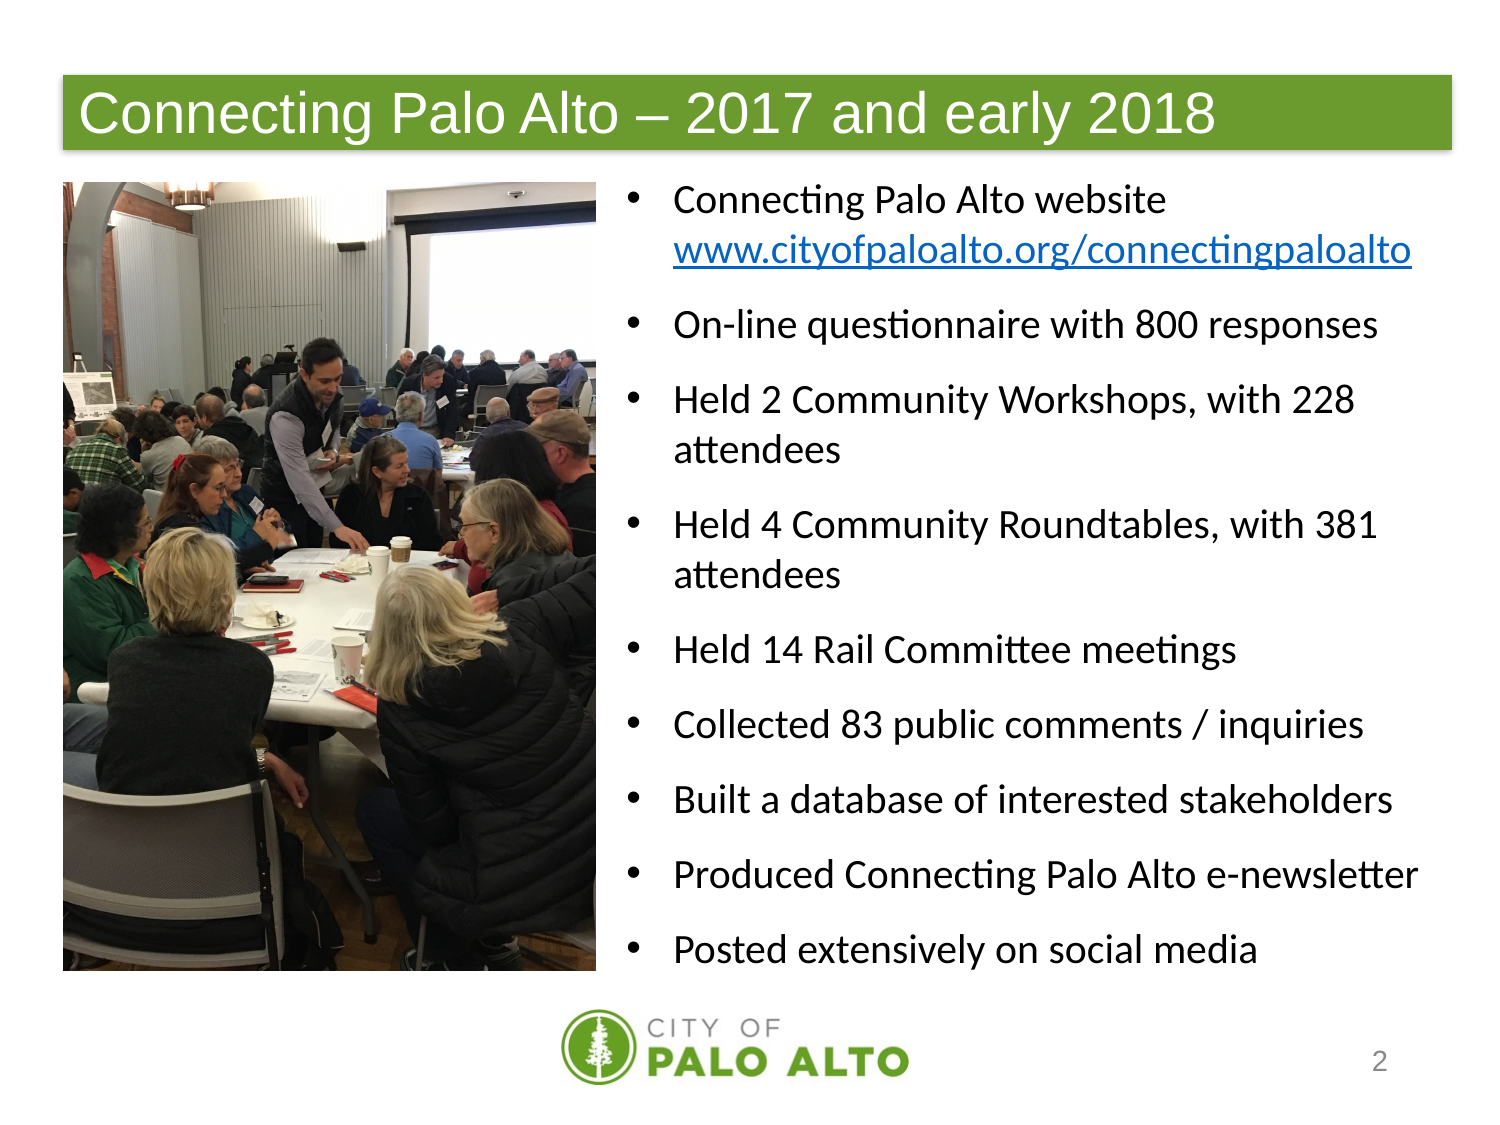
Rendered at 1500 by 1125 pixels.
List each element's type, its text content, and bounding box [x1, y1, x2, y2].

title Connecting Palo Alto – 2017 and early 2018 [63, 76, 1451, 144]
text_box Connecting Palo Alto website www.cityofpaloalto.org/connectingpaloalto On-line questionnaire with 800 responses Held 2 Community Workshops, with 228 attendees Held 4 Community Roundtables, with 381 attendees Held 14 Rail Committee meetings Collected 83 public comments / inquiries Built a database of interested stakeholders Produced Connecting Palo Alto e-newsletter Posted extensively on social media [611, 164, 1451, 980]
picture [63, 182, 596, 971]
picture [561, 1009, 909, 1085]
